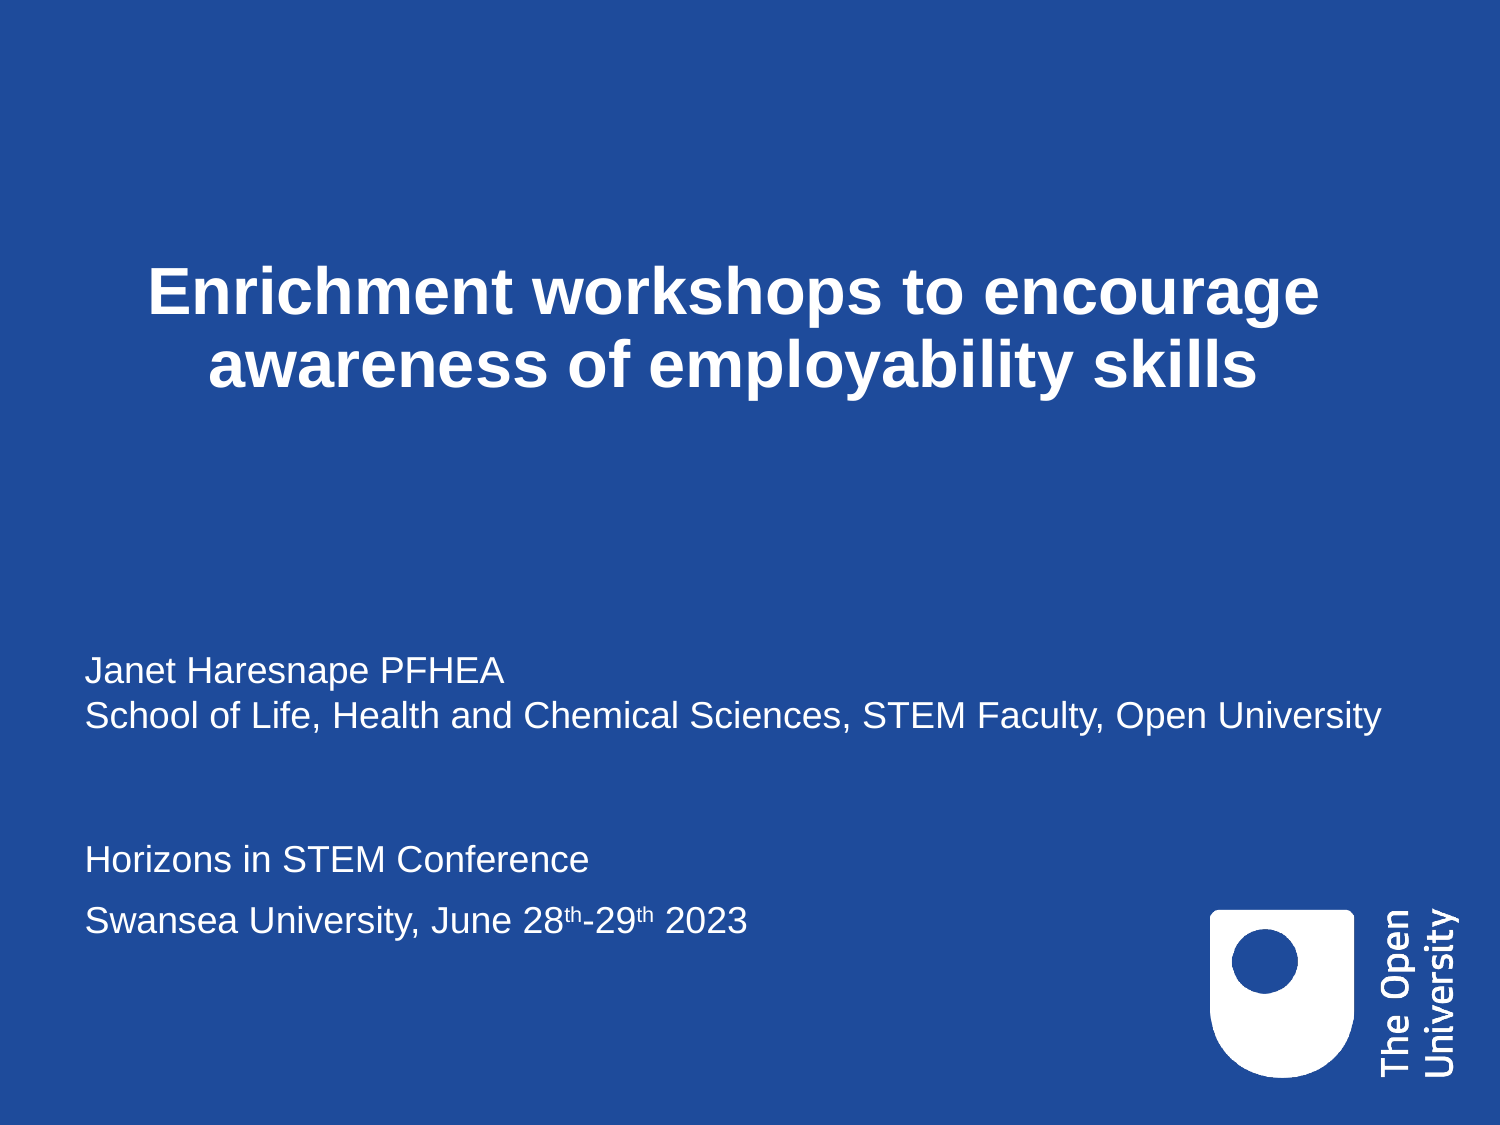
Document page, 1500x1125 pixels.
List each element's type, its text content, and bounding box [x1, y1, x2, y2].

text_box Horizons in STEM Conference Swansea University, June 28th-29th 2023 [84, 840, 1384, 943]
subtitle Janet Haresnape PFHEA School of Life, Health and Chemical Sciences, STEM Faculty, Open University [84, 645, 1384, 790]
picture [1210, 908, 1459, 1078]
title Enrichment workshops to encourage awareness of employability skills [84, 257, 1384, 403]
